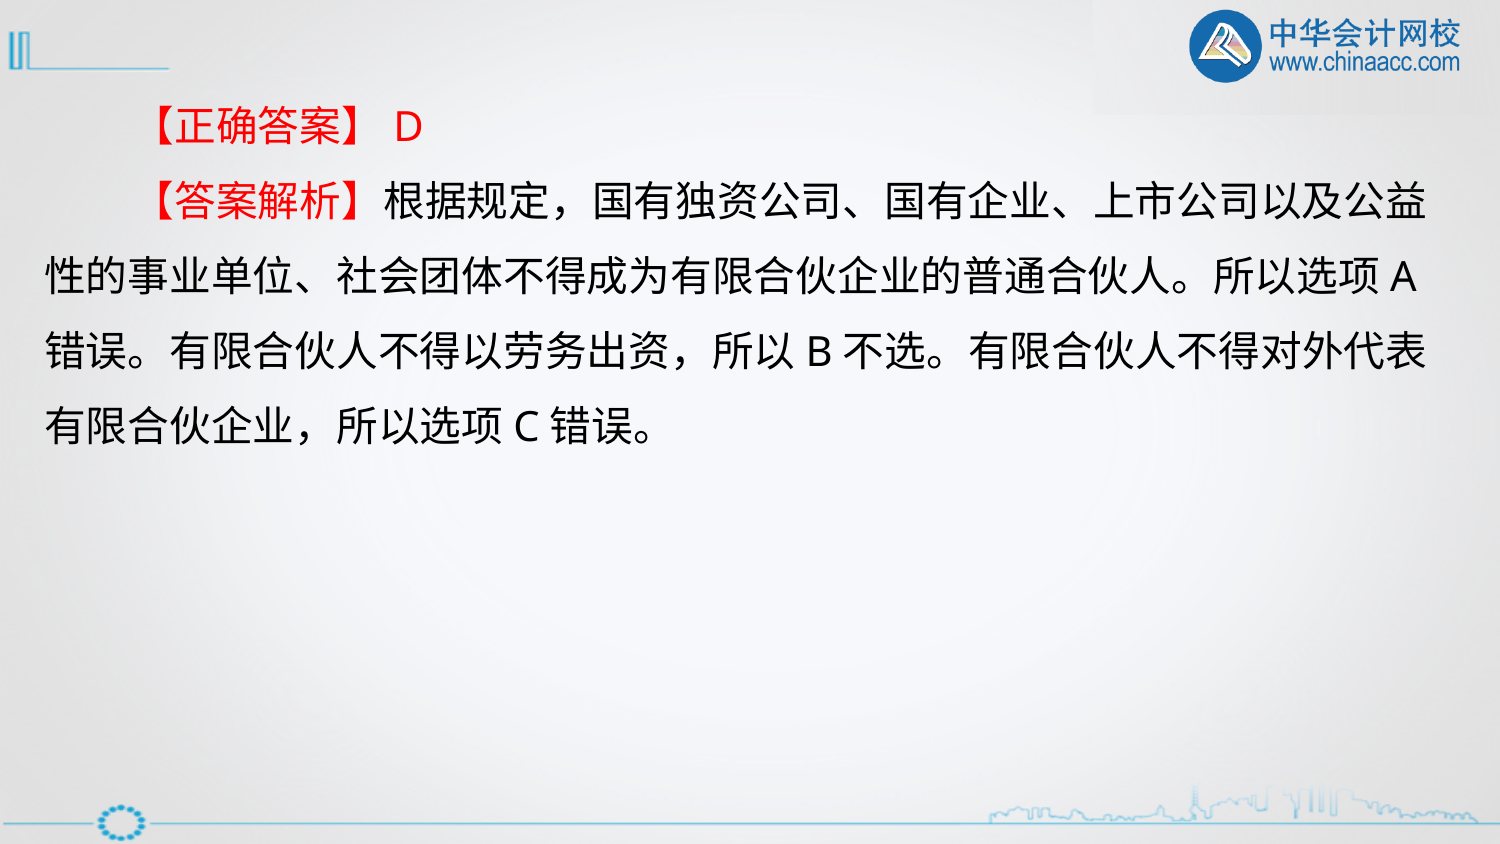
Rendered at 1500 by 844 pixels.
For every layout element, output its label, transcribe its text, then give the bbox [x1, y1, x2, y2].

list 【正确答案】D 【答案解析】根据规定，国有独资公司、国有企业、上市公司以及公益性的事业单位、社会团体不得成为有限合伙企业的普通合伙人。所以选项A错误。有限合伙人不得以劳务出资，所以B不选。有限合伙人不得对外代表有限合伙企业，所以选项C错误。 [29, 67, 1471, 777]
picture [0, 0, 1500, 844]
